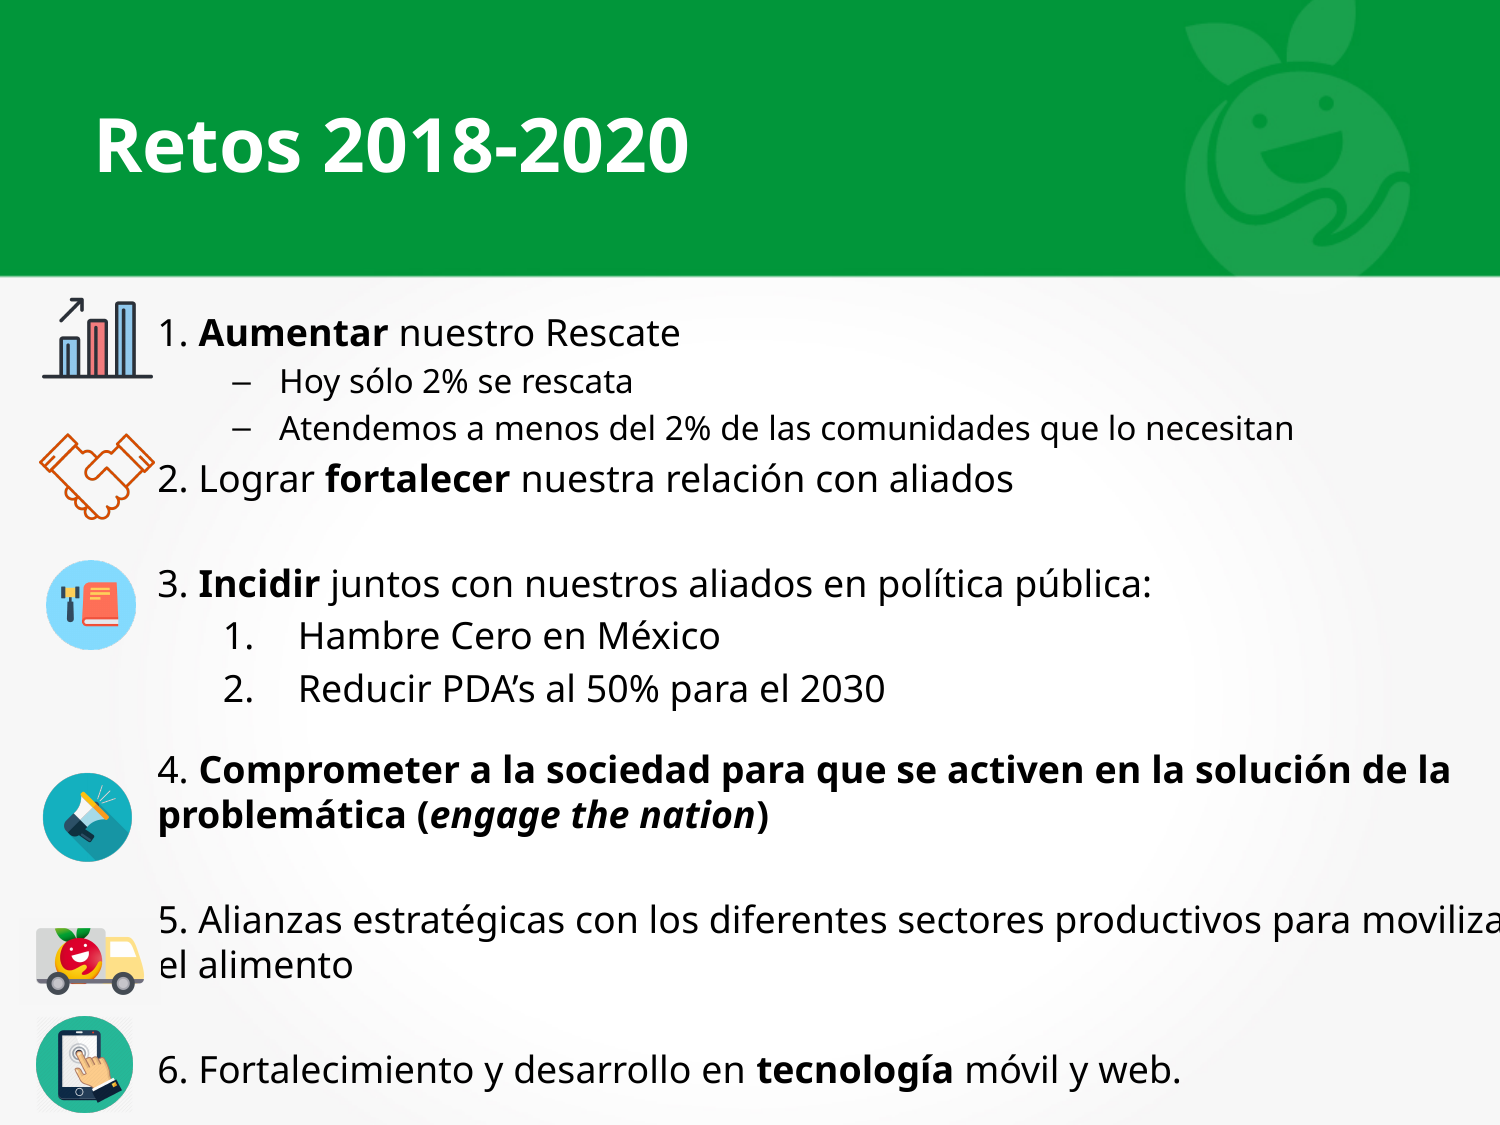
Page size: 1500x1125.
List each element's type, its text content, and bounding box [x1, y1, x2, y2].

list 1. Aumentar nuestro Rescate Hoy sólo 2% se rescata Atendemos a menos del 2% de las comunidades que lo necesitan 2. Lograr fortalecer nuestra relación con aliados 3. Incidir juntos con nuestros aliados en política pública: Hambre Cero en México Reducir PDA’s al 50% para el 2030 4. Comprometer a la sociedad para que se activen en la solución de la problemática (engage the nation) 5. Alianzas estratégicas con los diferentes sectores productivos para movilizar el alimento 6. Fortalecimiento y desarrollo en tecnología móvil y web. [142, 301, 1500, 1074]
picture [0, 0, 1500, 1125]
text_box Retos 2018-2020 [78, 61, 1215, 223]
